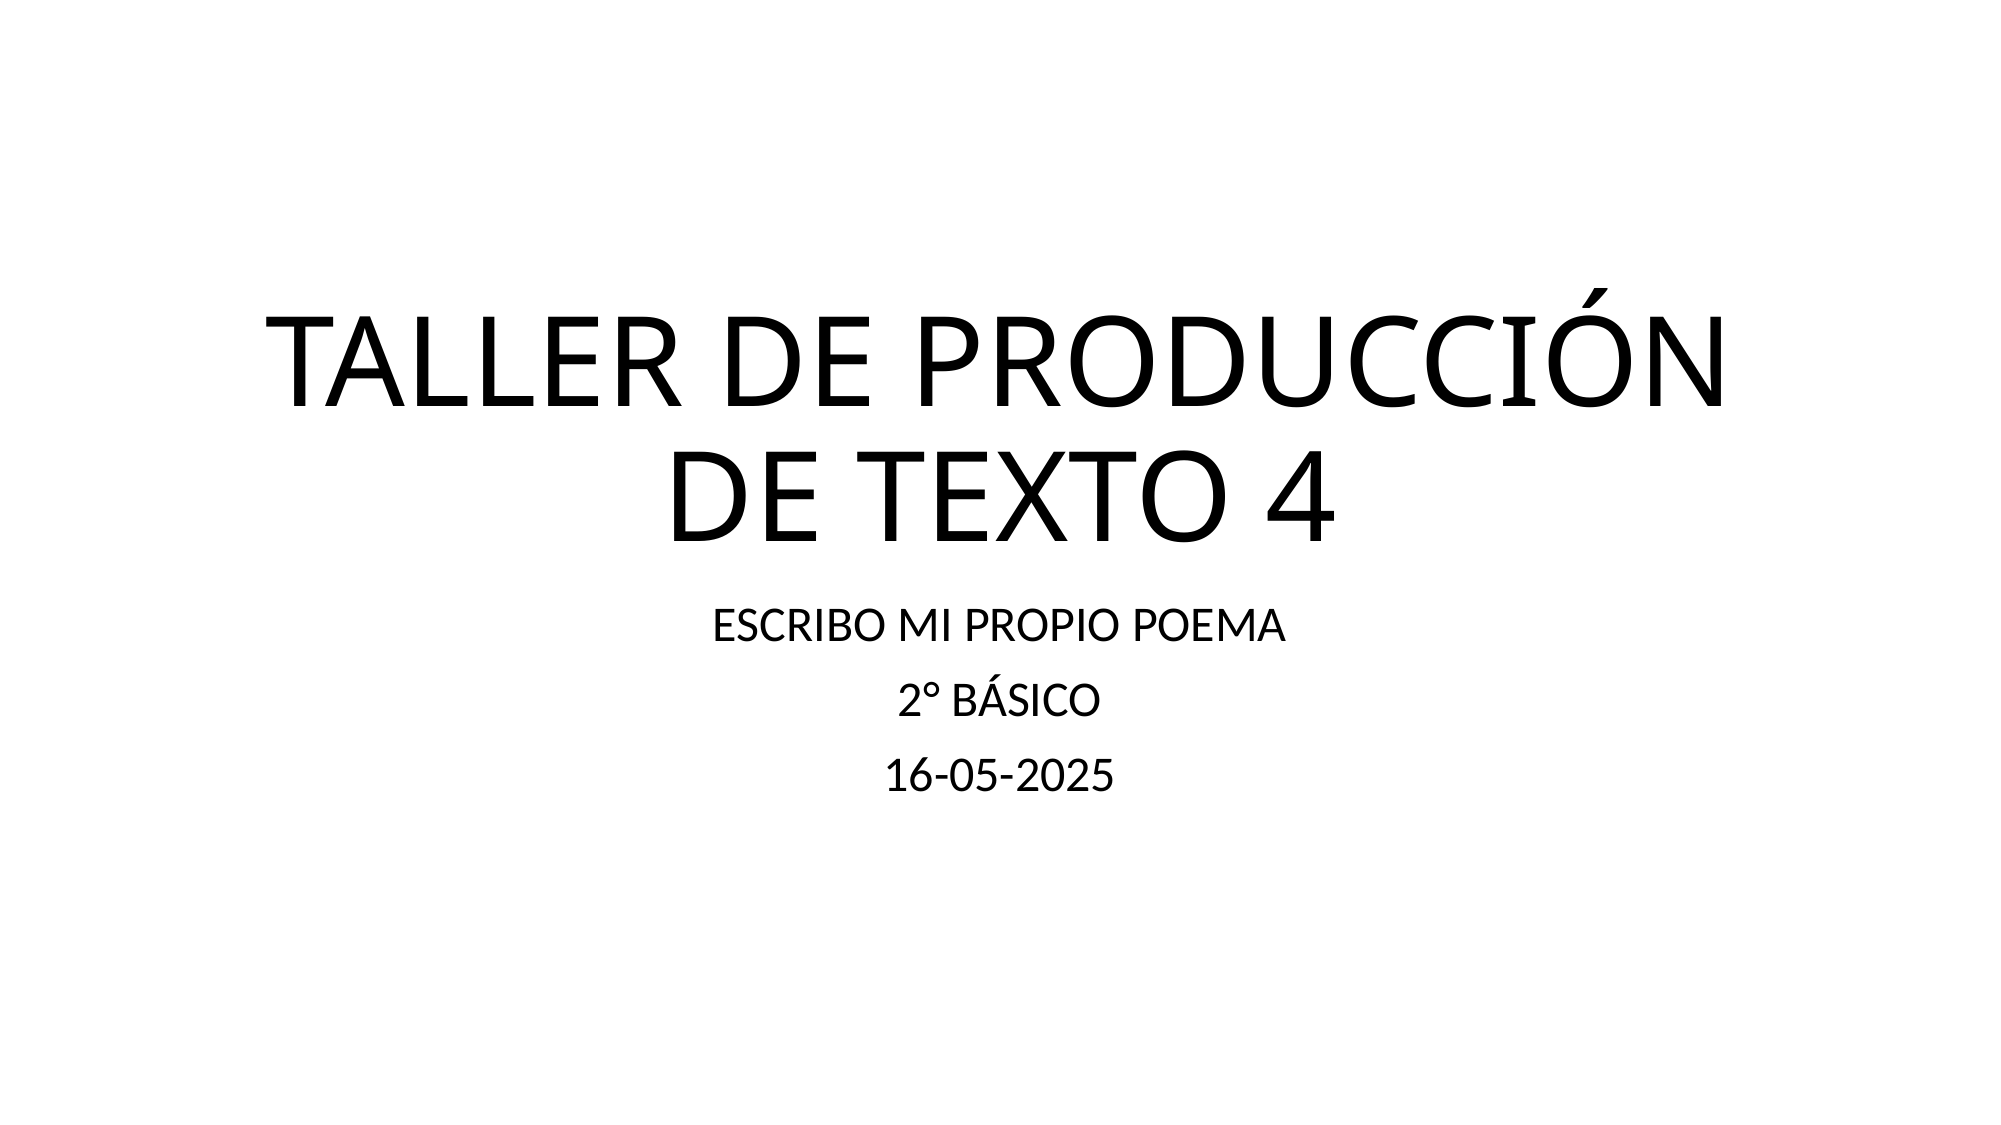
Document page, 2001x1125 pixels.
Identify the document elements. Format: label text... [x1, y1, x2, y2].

subtitle ESCRIBO MI PROPIO POEMA 2° BÁSICO 16-05-2025 [249, 590, 1750, 863]
title TALLER DE PRODUCCIÓN DE TEXTO 4 [249, 184, 1750, 576]
